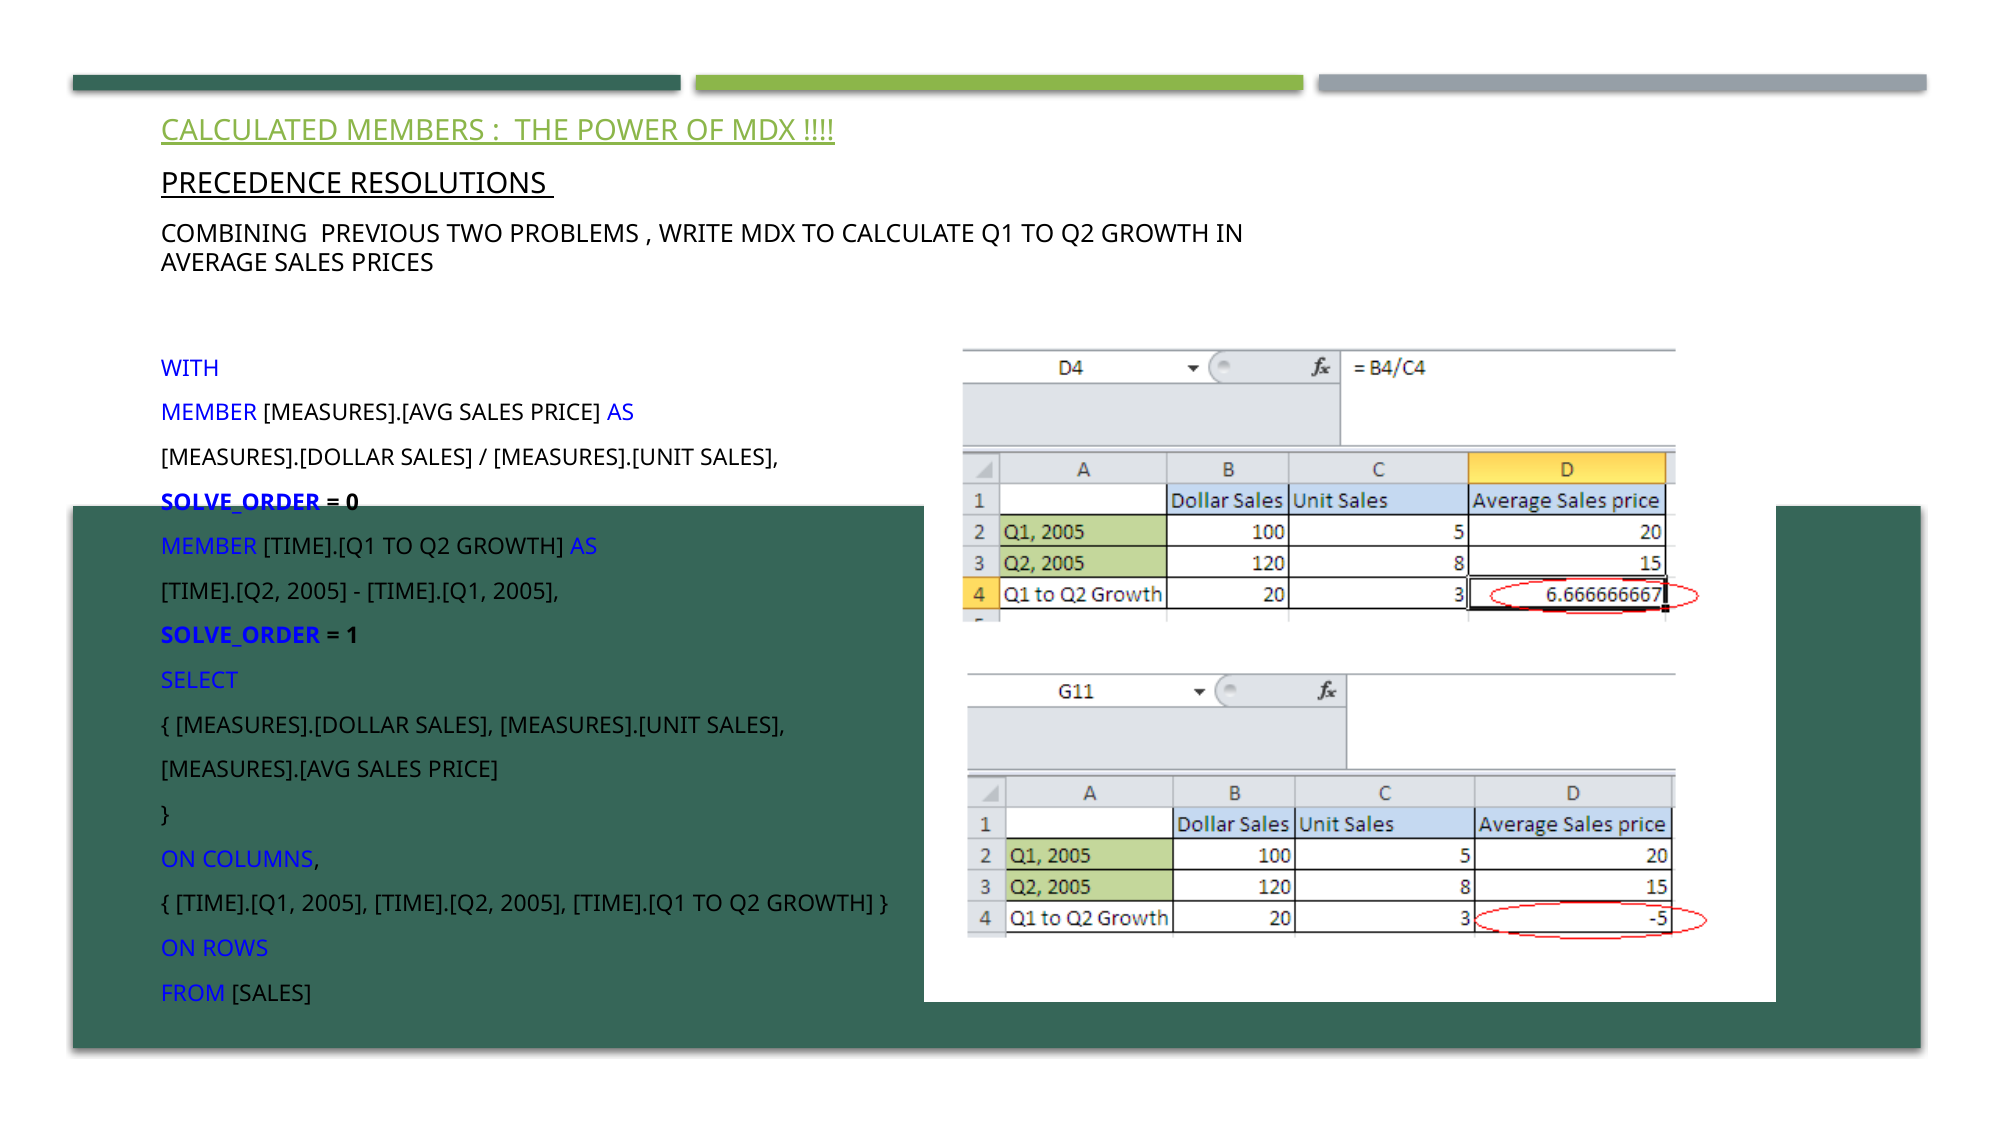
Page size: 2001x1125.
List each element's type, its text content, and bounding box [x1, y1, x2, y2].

picture [923, 324, 1777, 1003]
subtitle Calculated members : the power of MDX !!!! Precedence resolutions Combining previous two problems , write MDX to calculate Q1 to Q2 growth in average Sales prices WITH MEMBER [Measures].[Avg Sales Price] AS [Measures].[Dollar Sales] / [Measures].[Unit Sales], SOLVE_ORDER = 0 MEMBER [Time].[Q1 to Q2 Growth] AS [Time].[Q2, 2005] - [Time].[Q1, 2005], SOLVE_ORDER = 1 SELECT { [Measures].[Dollar Sales], [Measures].[Unit Sales], [Measures].[Avg Sales Price] } on columns, { [Time].[Q1, 2005], [Time].[Q2, 2005], [Time].[Q1 to Q2 Growth] } on rows FROM [Sales] [145, 50, 1350, 1015]
